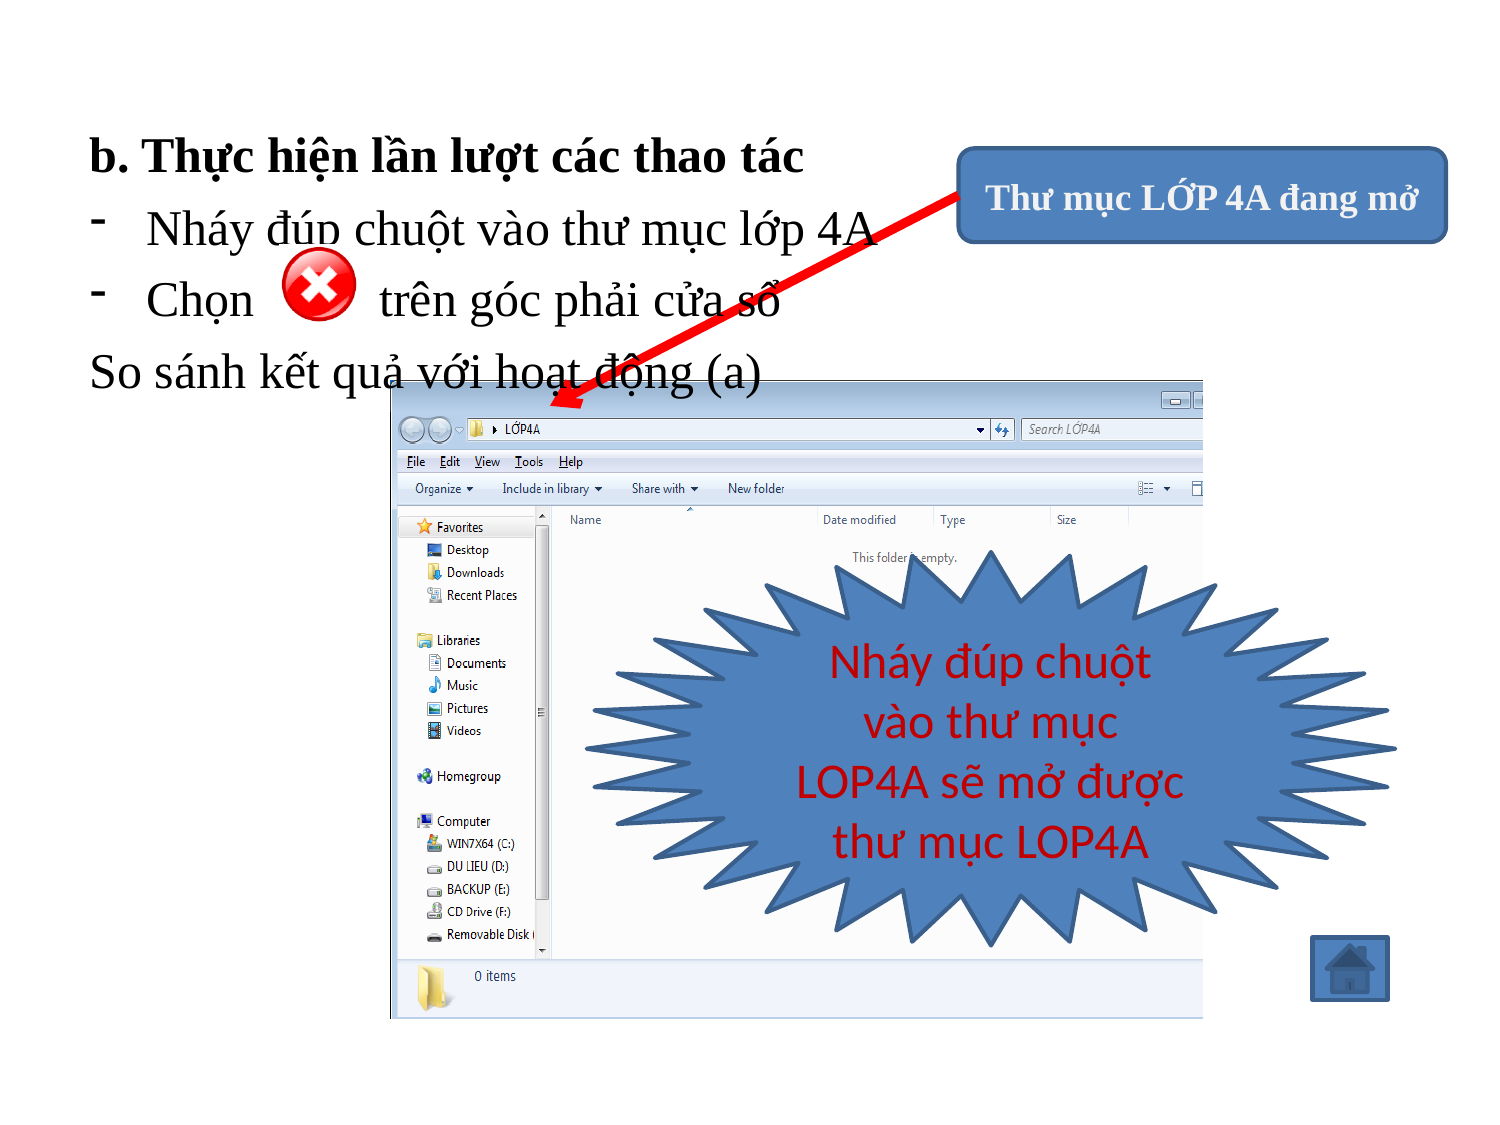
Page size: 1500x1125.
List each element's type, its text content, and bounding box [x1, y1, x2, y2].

text_box Nháy đúp chuột vào thư mục LOP4A sẽ mở được thư mục LOP4A [1207, 607, 1398, 890]
picture [279, 244, 360, 325]
text_box Thư mục LỚP 4A đang mở [1094, 146, 1449, 245]
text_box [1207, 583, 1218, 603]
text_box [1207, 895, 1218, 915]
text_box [549, 194, 959, 406]
text_box b. Thực hiện lần lượt các thao tác Nháy đúp chuột vào thư mục lớp 4A Chọn trên góc phải cửa sổ So sánh kết quả với hoạt động (a) [75, 115, 1094, 407]
picture [327, 372, 1203, 1019]
